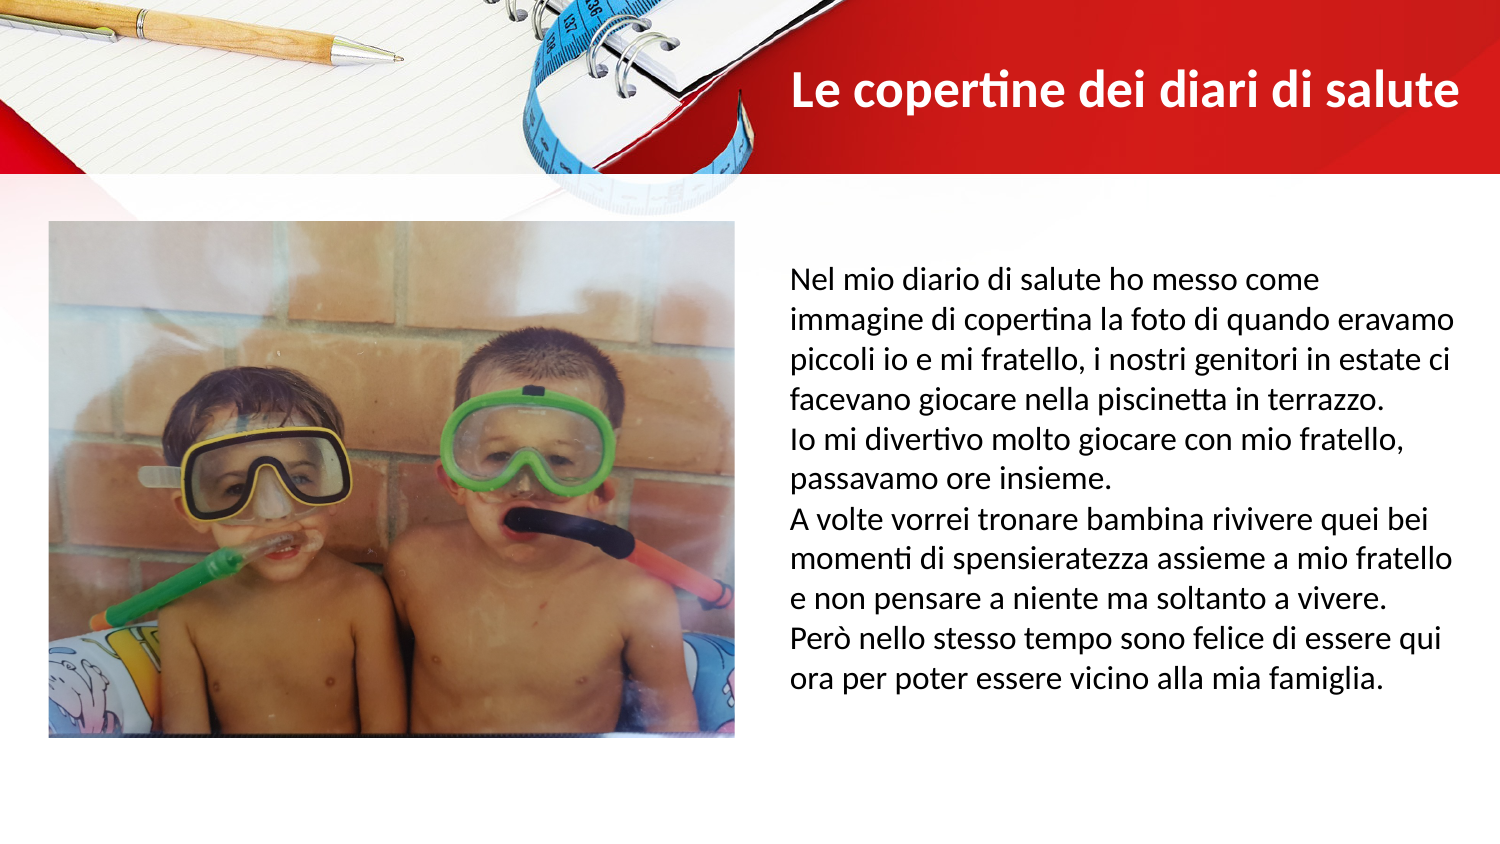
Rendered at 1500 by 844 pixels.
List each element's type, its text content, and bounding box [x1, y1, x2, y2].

text_box Nel mio diario di salute ho messo come immagine di copertina la foto di quando eravamo piccoli io e mi fratello, i nostri genitori in estate ci facevano giocare nella piscinetta in terrazzo. Io mi divertivo molto giocare con mio fratello, passavamo ore insieme. A volte vorrei tronare bambina rivivere quei bei momenti di spensieratezza assieme a mio fratello e non pensare a niente ma soltanto a vivere. Però nello stesso tempo sono felice di essere qui ora per poter essere vicino alla mia famiglia. [775, 249, 1477, 704]
text_box Le copertine dei diari di salute [762, 46, 1490, 141]
picture [0, 0, 1500, 844]
